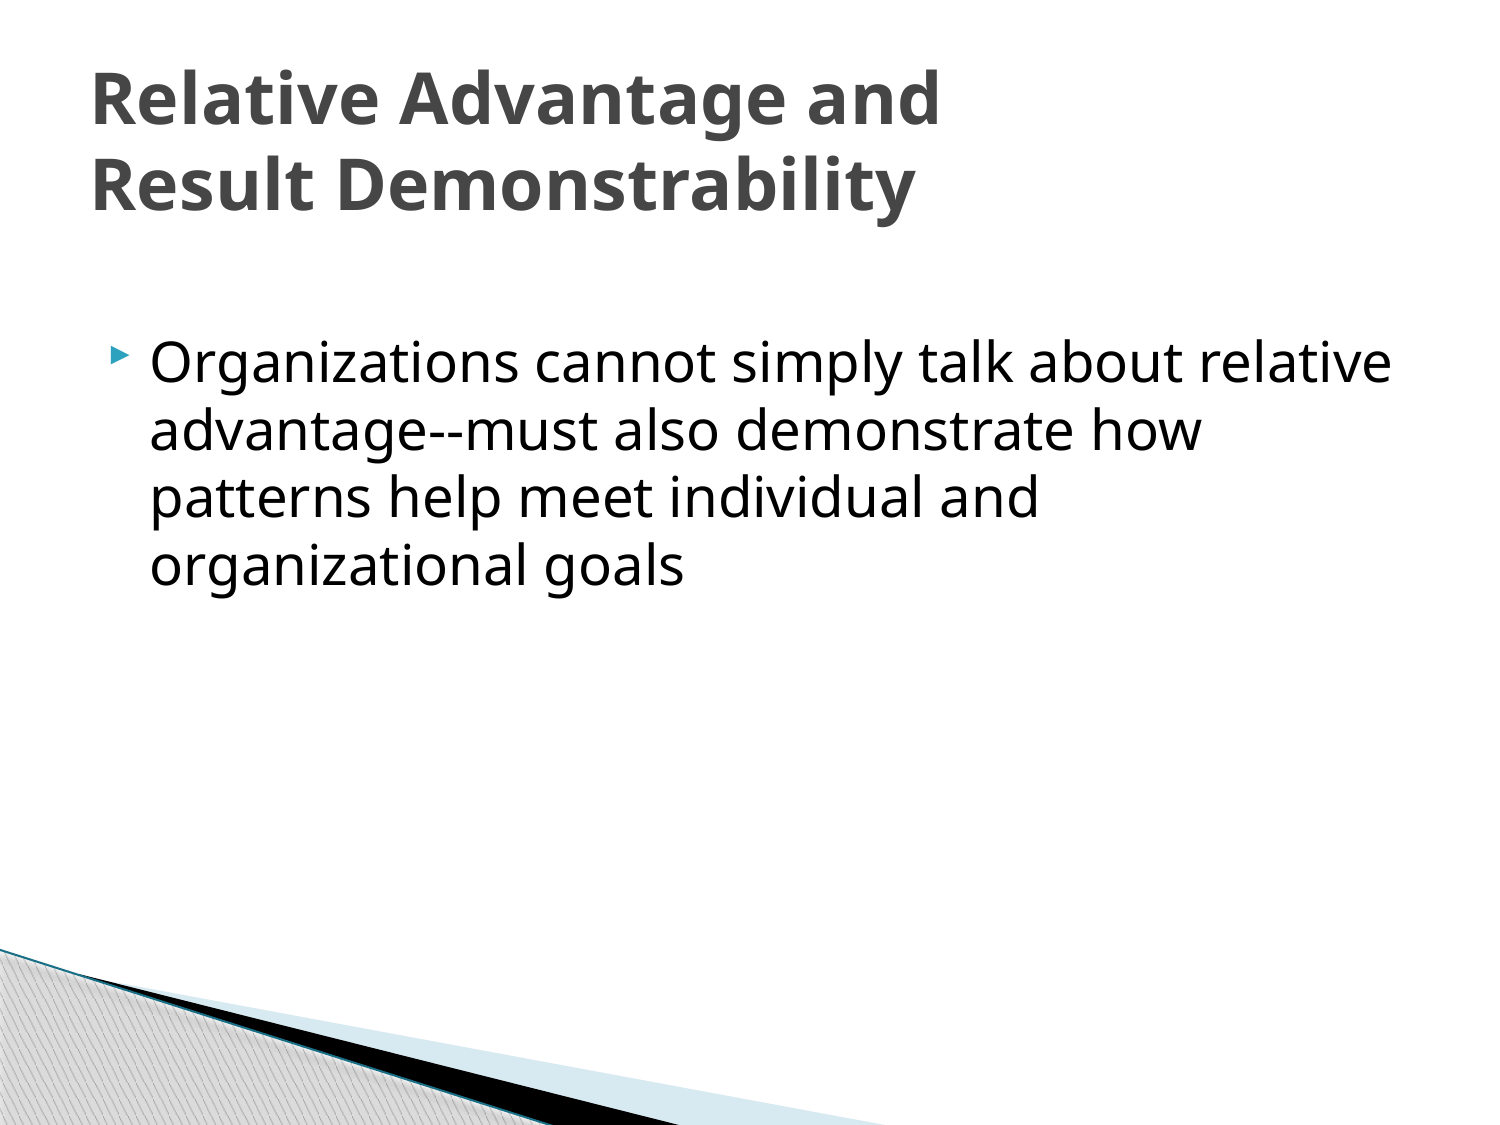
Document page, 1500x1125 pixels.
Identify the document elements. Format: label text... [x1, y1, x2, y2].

list Organizations cannot simply talk about relative advantage--must also demonstrate how patterns help meet individual and organizational goals [75, 243, 1425, 986]
title Relative Advantage and Result Demonstrability [75, 45, 1425, 233]
